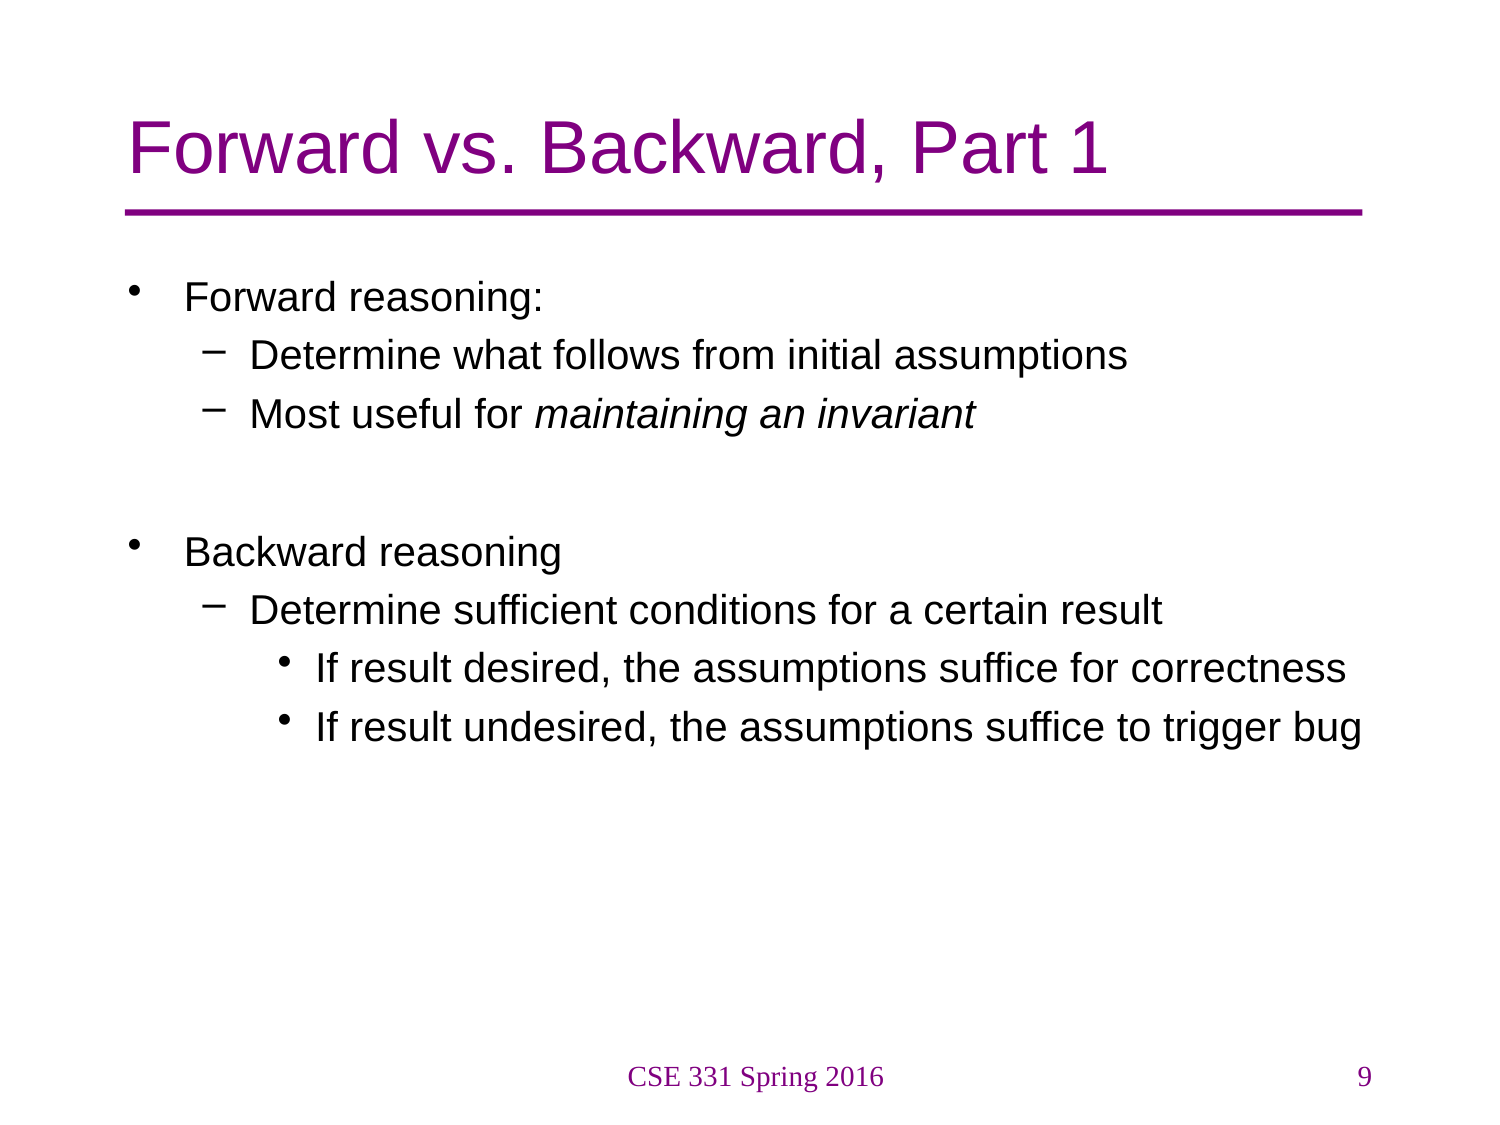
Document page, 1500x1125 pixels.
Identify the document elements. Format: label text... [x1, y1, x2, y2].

slide_number 9 [1074, 1049, 1388, 1125]
list Forward reasoning: Determine what follows from initial assumptions Most useful for maintaining an invariant Backward reasoning Determine sufficient conditions for a certain result If result desired, the assumptions suffice for correctness If result undesired, the assumptions suffice to trigger bug [112, 262, 1388, 1000]
footer CSE 331 Spring 2016 [474, 1049, 1038, 1125]
title Forward vs. Backward, Part 1 [112, 50, 1388, 238]
